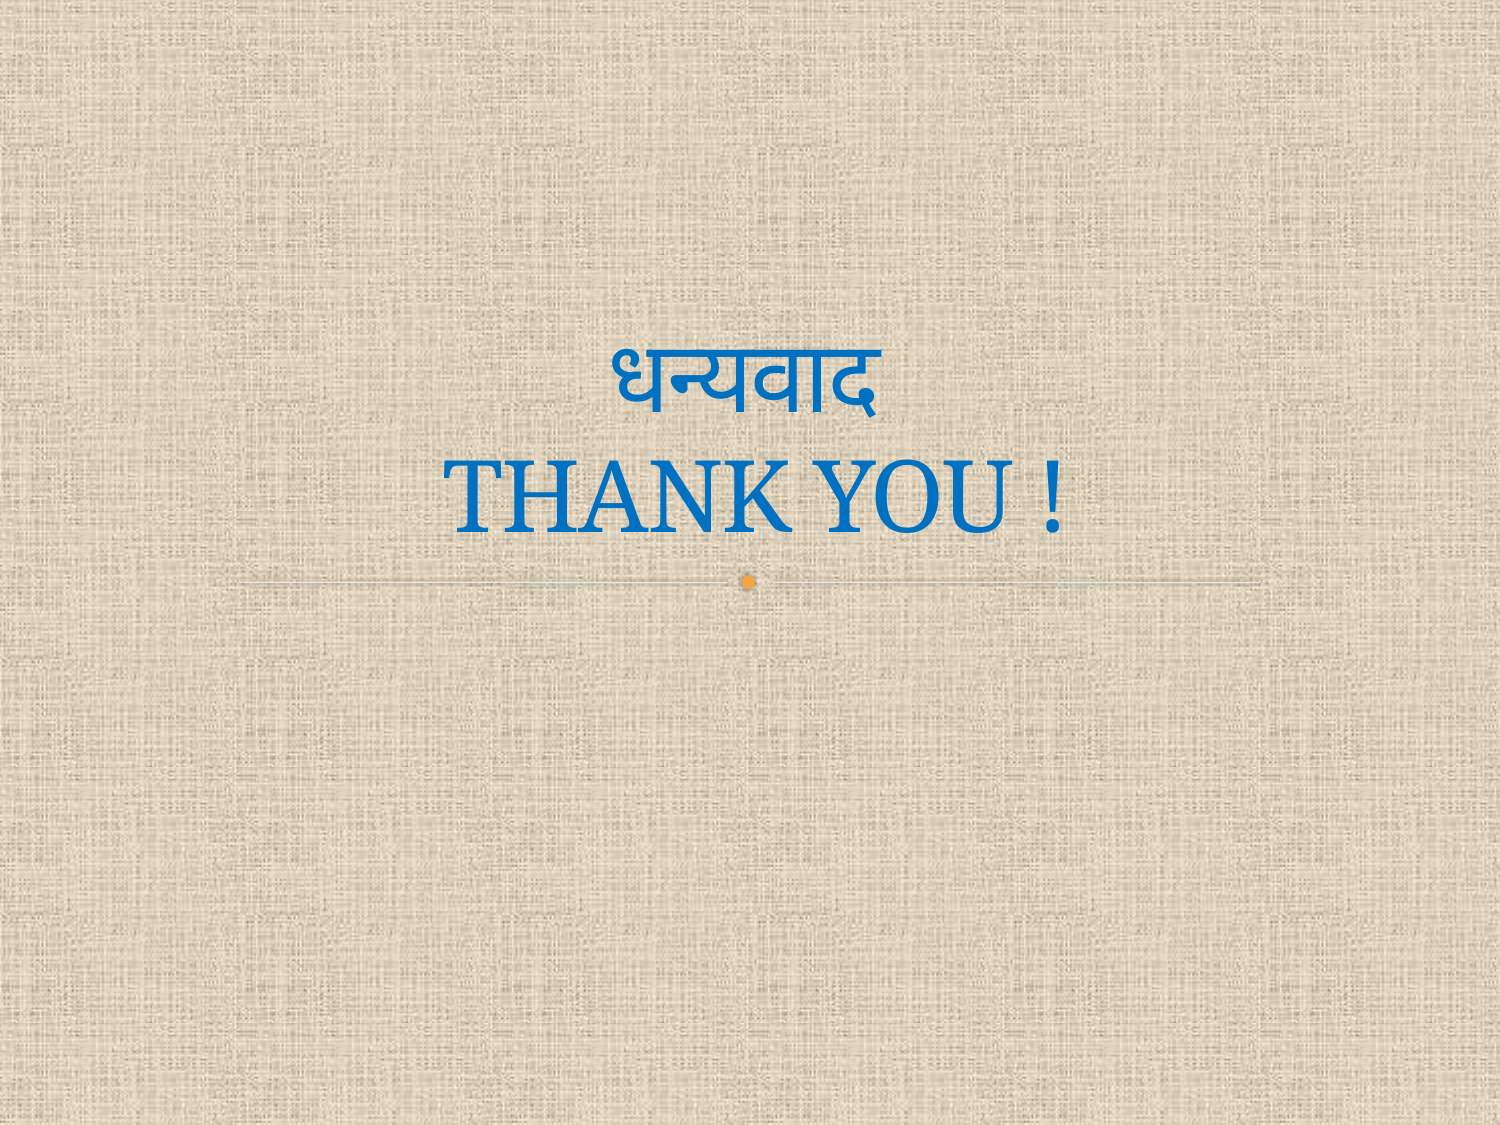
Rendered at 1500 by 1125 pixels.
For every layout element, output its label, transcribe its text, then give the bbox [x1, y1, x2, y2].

title धन्यवाद THANK YOU ! [74, 235, 1438, 561]
picture [0, 0, 1500, 1125]
